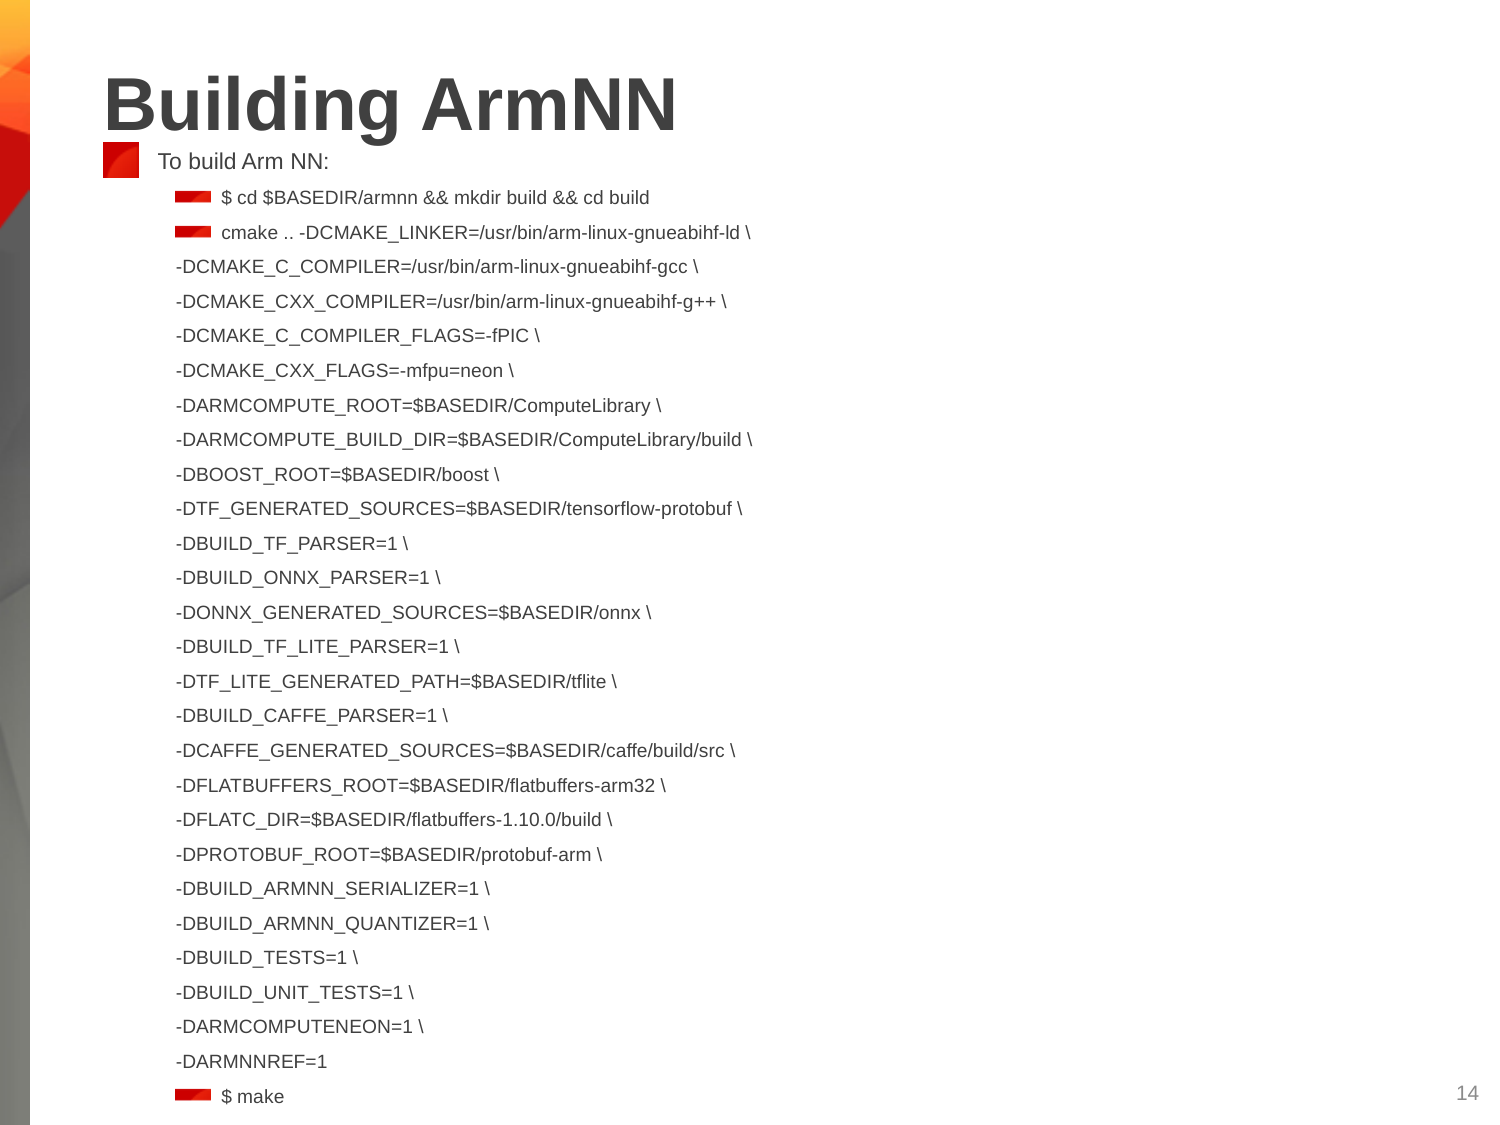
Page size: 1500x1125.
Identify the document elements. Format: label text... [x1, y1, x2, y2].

picture [175, 1080, 211, 1110]
picture [0, 0, 30, 1125]
title Building ArmNN [88, 47, 1477, 154]
picture [103, 142, 139, 178]
picture [175, 217, 211, 247]
slide_number 13 [1459, 1062, 1495, 1122]
list To build Arm NN: $ cd $BASEDIR/armnn && mkdir build && cd build cmake .. -DCMAKE_LINKER=/usr/bin/arm-linux-gnueabihf-ld \ -DCMAKE_C_COMPILER=/usr/bin/arm-linux-gnueabihf-gcc \ -DCMAKE_CXX_COMPILER=/usr/bin/arm-linux-gnueabihf-g++ \ -DCMAKE_C_COMPILER_FLAGS=-fPIC \ -DCMAKE_CXX_FLAGS=-mfpu=neon \ -DARMCOMPUTE_ROOT=$BASEDIR/ComputeLibrary \ -DARMCOMPUTE_BUILD_DIR=$BASEDIR/ComputeLibrary/build \ -DBOOST_ROOT=$BASEDIR/boost \ -DTF_GENERATED_SOURCES=$BASEDIR/tensorflow-protobuf \ -DBUILD_TF_PARSER=1 \ -DBUILD_ONNX_PARSER=1 \ -DONNX_GENERATED_SOURCES=$BASEDIR/onnx \ -DBUILD_TF_LITE_PARSER=1 \ -DTF_LITE_GENERATED_PATH=$BASEDIR/tflite \ -DBUILD_CAFFE_PARSER=1 \ -DCAFFE_GENERATED_SOURCES=$BASEDIR/caffe/build/src \ -DFLATBUFFERS_ROOT=$BASEDIR/flatbuffers-arm32 \ -DFLATC_DIR=$BASEDIR/flatbuffers-1.10.0/build \ -DPROTOBUF_ROOT=$BASEDIR/protobuf-arm \ -DBUILD_ARMNN_SERIALIZER=1 \ -DBUILD_ARMNN_QUANTIZER=1 \ -DBUILD_TESTS=1 \ -DBUILD_UNIT_TESTS=1 \ -DARMCOMPUTENEON=1 \ -DARMNNREF=1 $ make [88, 125, 1459, 1125]
picture [175, 182, 211, 212]
